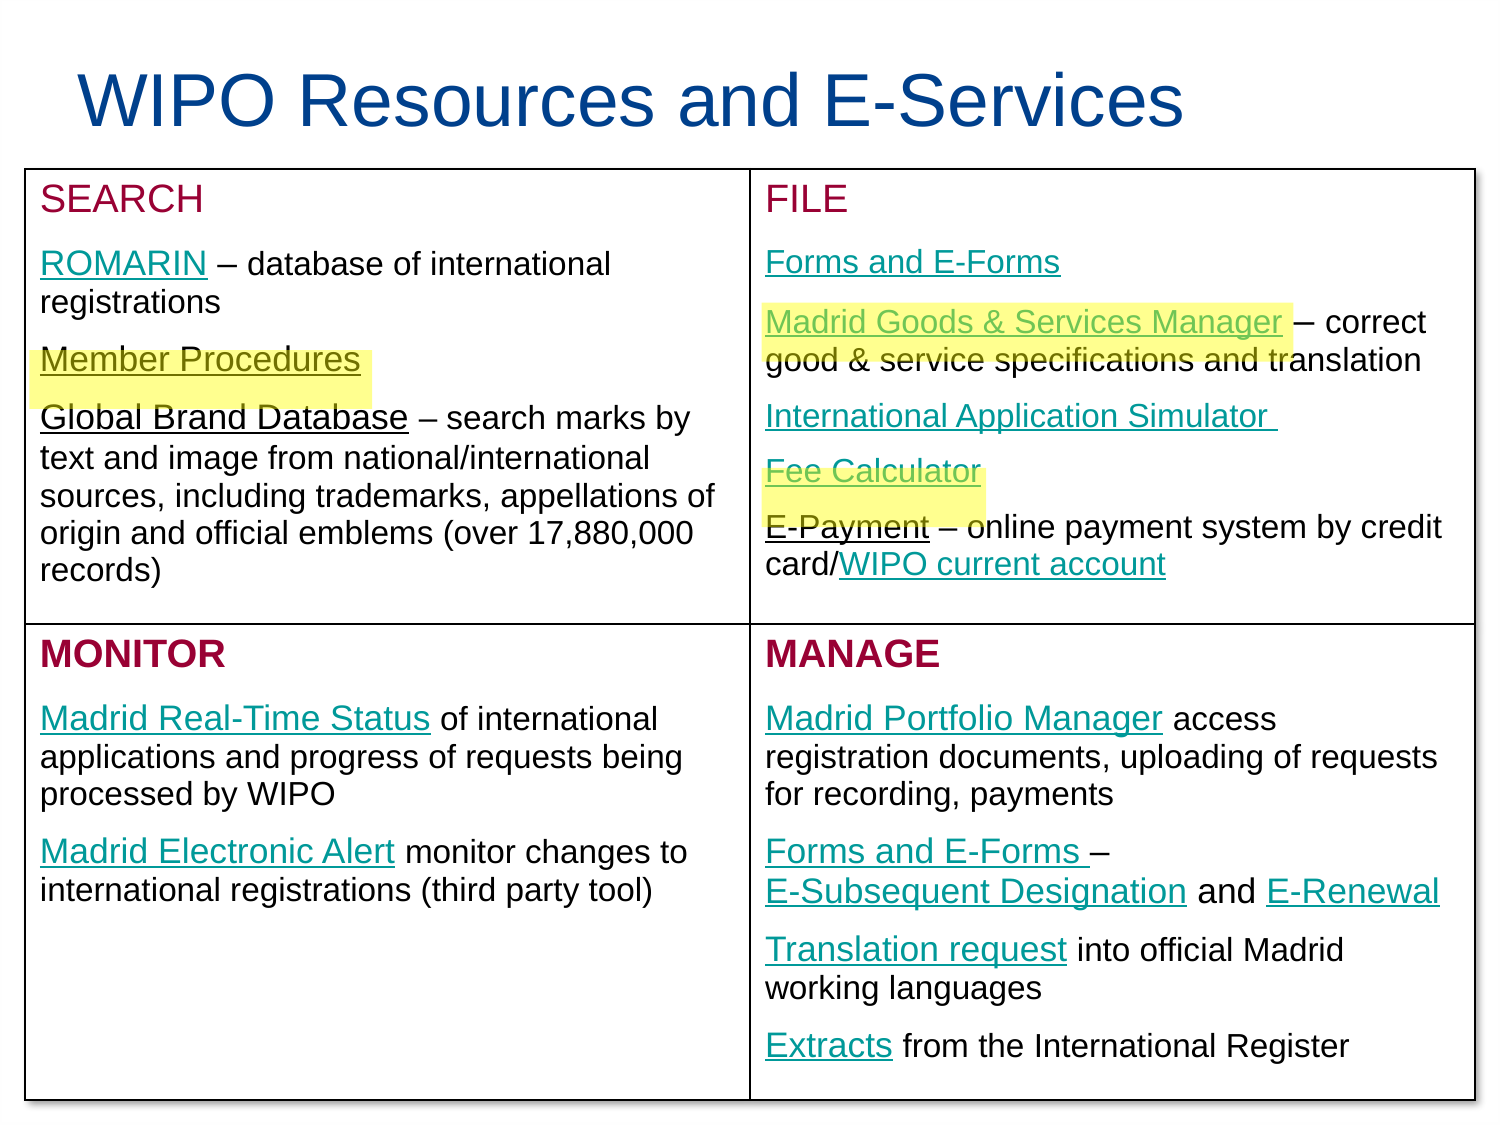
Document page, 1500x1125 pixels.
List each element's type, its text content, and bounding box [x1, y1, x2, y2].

table_cell MANAGE Madrid Portfolio Manager access registration documents, uploading of requests for recording, payments Forms and E-Forms – E-Subsequent Designation and E-Renewal Translation request into official Madrid working languages Extracts from the International Register [751, 625, 1474, 1099]
text_box [29, 350, 373, 409]
picture [0, 0, 1500, 1125]
table_header FILE Forms and E-Forms Madrid Goods & Services Manager – correct good & service specifications and translation International Application Simulator Fee Calculator E-Payment – online payment system by credit card/WIPO current account [751, 170, 1474, 623]
table_cell MONITOR Madrid Real-Time Status of international applications and progress of requests being processed by WIPO Madrid Electronic Alert monitor changes to international registrations (third party tool) [26, 625, 749, 1099]
text_box WIPO Resources and E-Services [62, 24, 1438, 168]
text_box [761, 467, 987, 528]
text_box [761, 302, 1294, 362]
table_header SEARCH ROMARIN – database of international registrations Member Procedures Global Brand Database – search marks by text and image from national/international sources, including trademarks, appellations of origin and official emblems (over 17,880,000 records) [26, 170, 749, 623]
